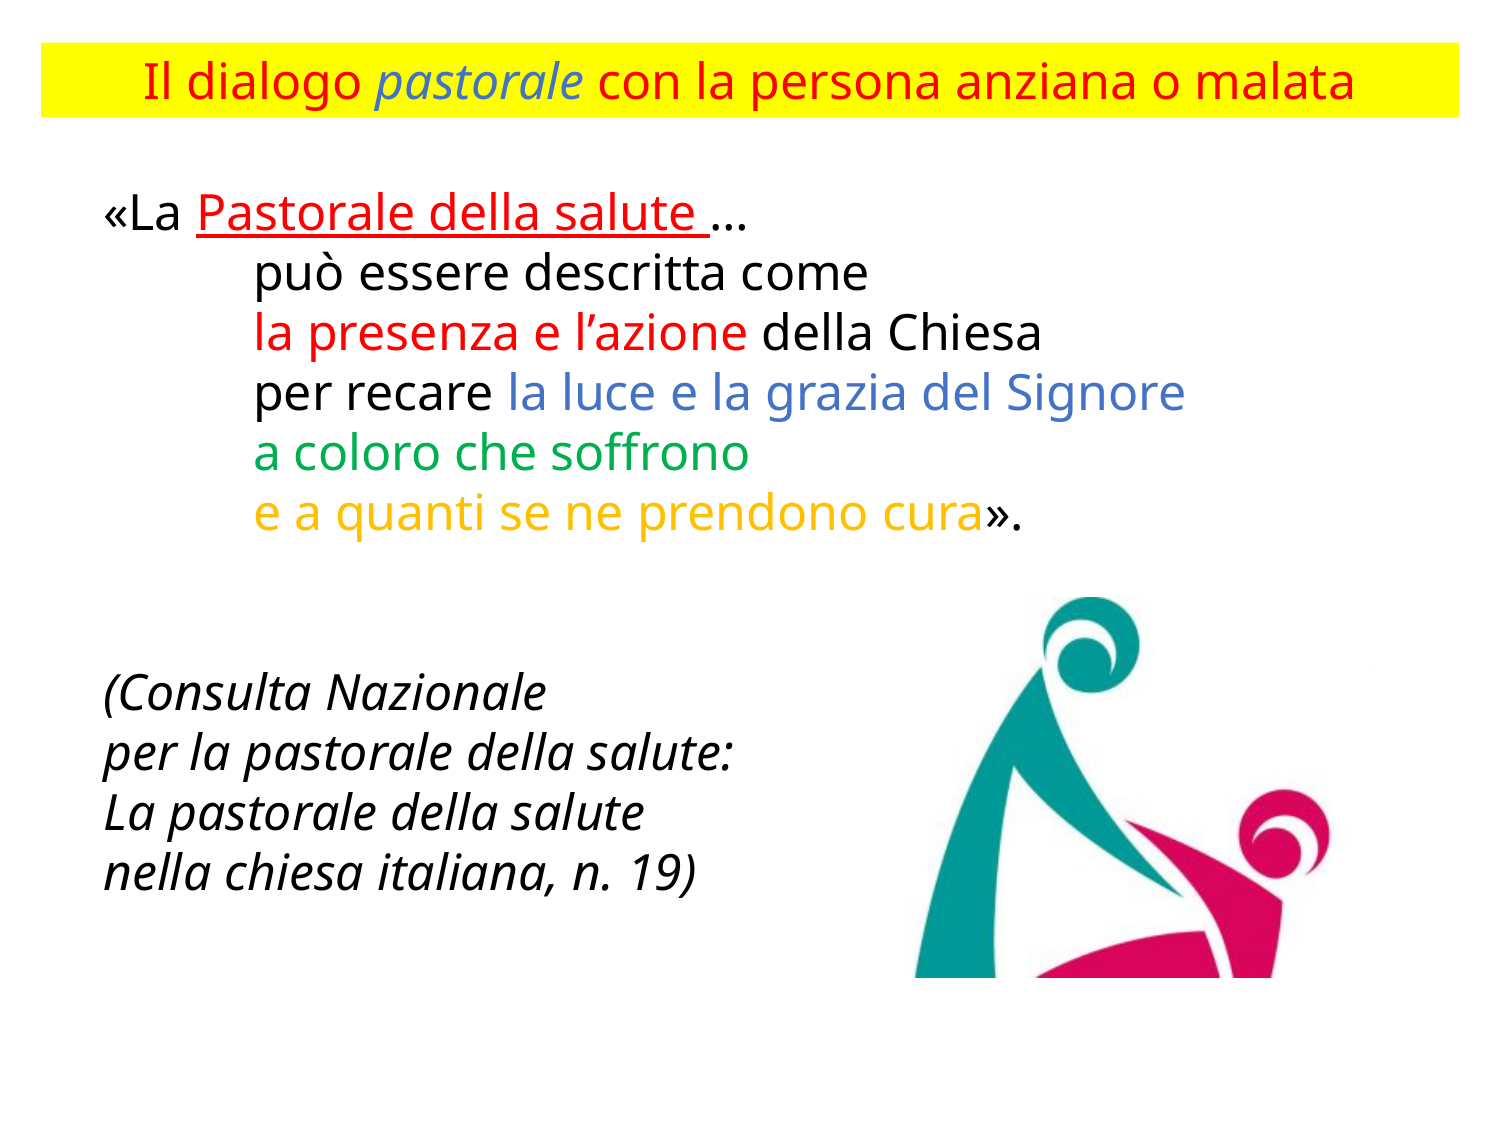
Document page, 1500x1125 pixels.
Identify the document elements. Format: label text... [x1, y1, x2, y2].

picture [903, 597, 1373, 978]
text_box «La Pastorale della salute … può essere descritta come la presenza e l’azione della Chiesa per recare la luce e la grazia del Signore a coloro che soffrono e a quanti se ne prendono cura». (Consulta Nazionale per la pastorale della salute: La pastorale della salute nella chiesa italiana, n. 19) [88, 172, 1424, 908]
text_box Il dialogo pastorale con la persona anziana o malata [41, 42, 1459, 118]
